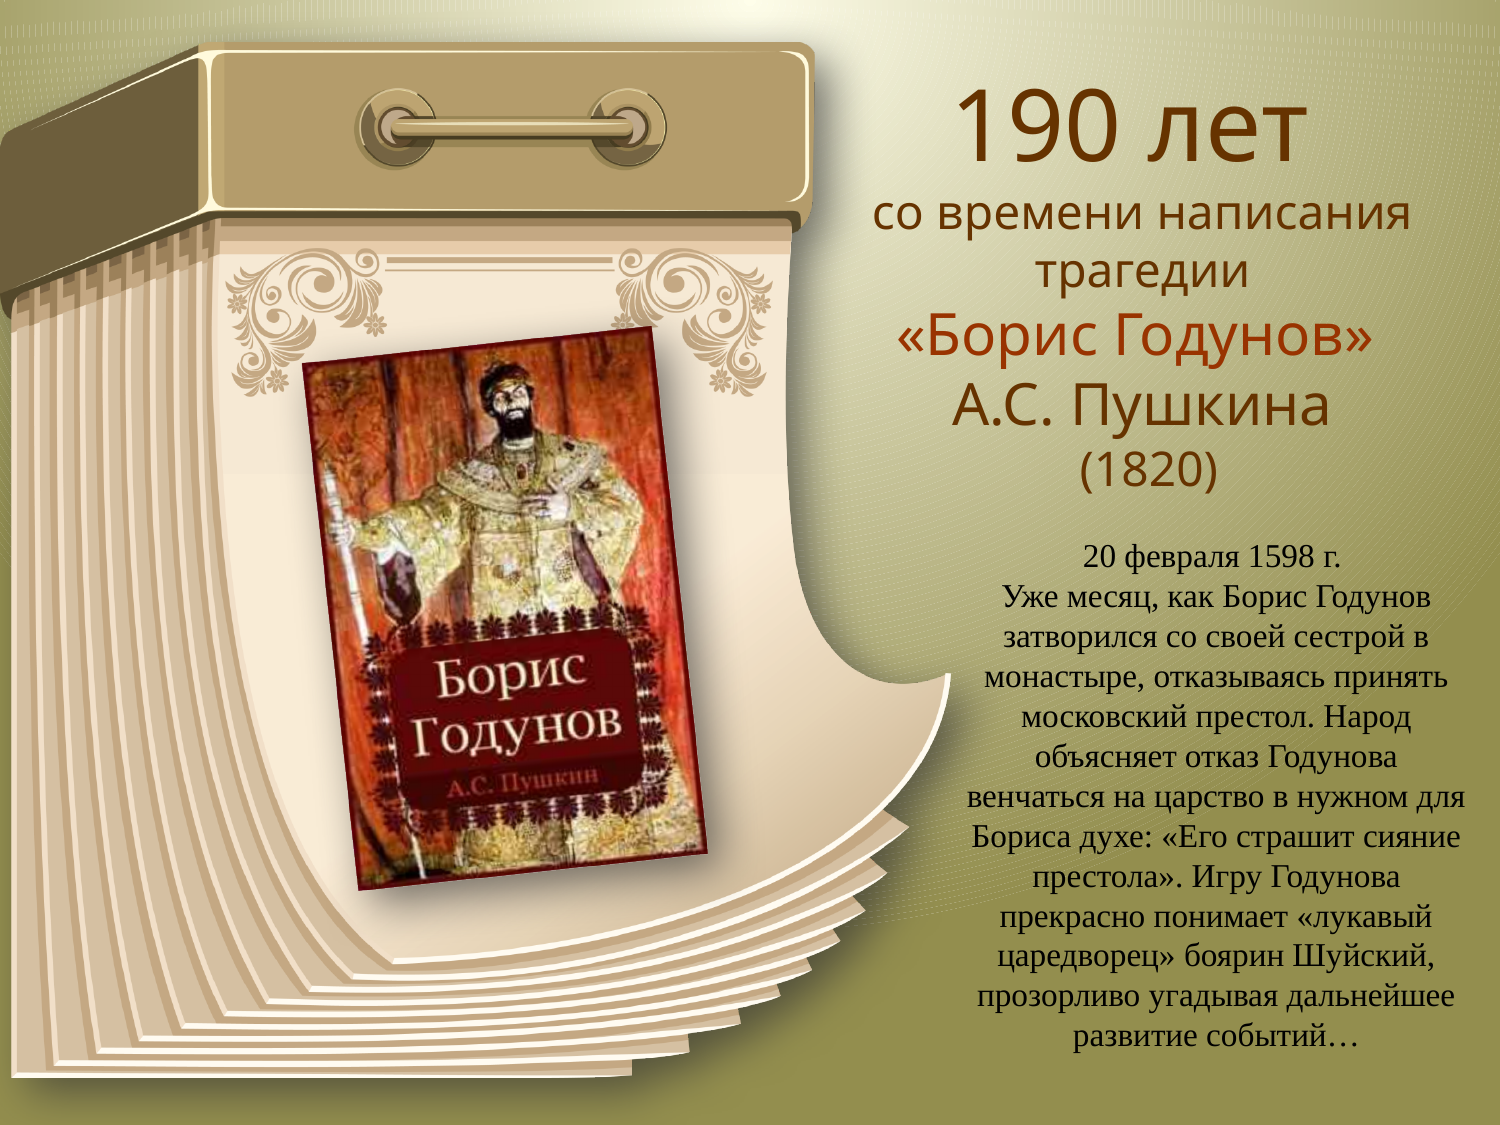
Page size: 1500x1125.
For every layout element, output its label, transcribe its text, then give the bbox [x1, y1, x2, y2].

text_box 190 лет со времени написания трагедии «Борис Годунов» А.С. Пушкина (1820) [956, 54, 1500, 505]
picture [0, 42, 951, 1078]
text_box 20 февраля 1598 г. Уже месяц, как Борис Годунов затворился со своей сестрой в монастыре, отказываясь принять московский престол. Народ объясняет отказ Годунова венчаться на царство в нужном для Бориса духе: «Его страшит сияние престола». Игру Годунова прекрасно понимает «лукавый царедворец» боярин Шуйский, прозорливо угадывая дальнейшее развитие событий… [956, 527, 1483, 1061]
